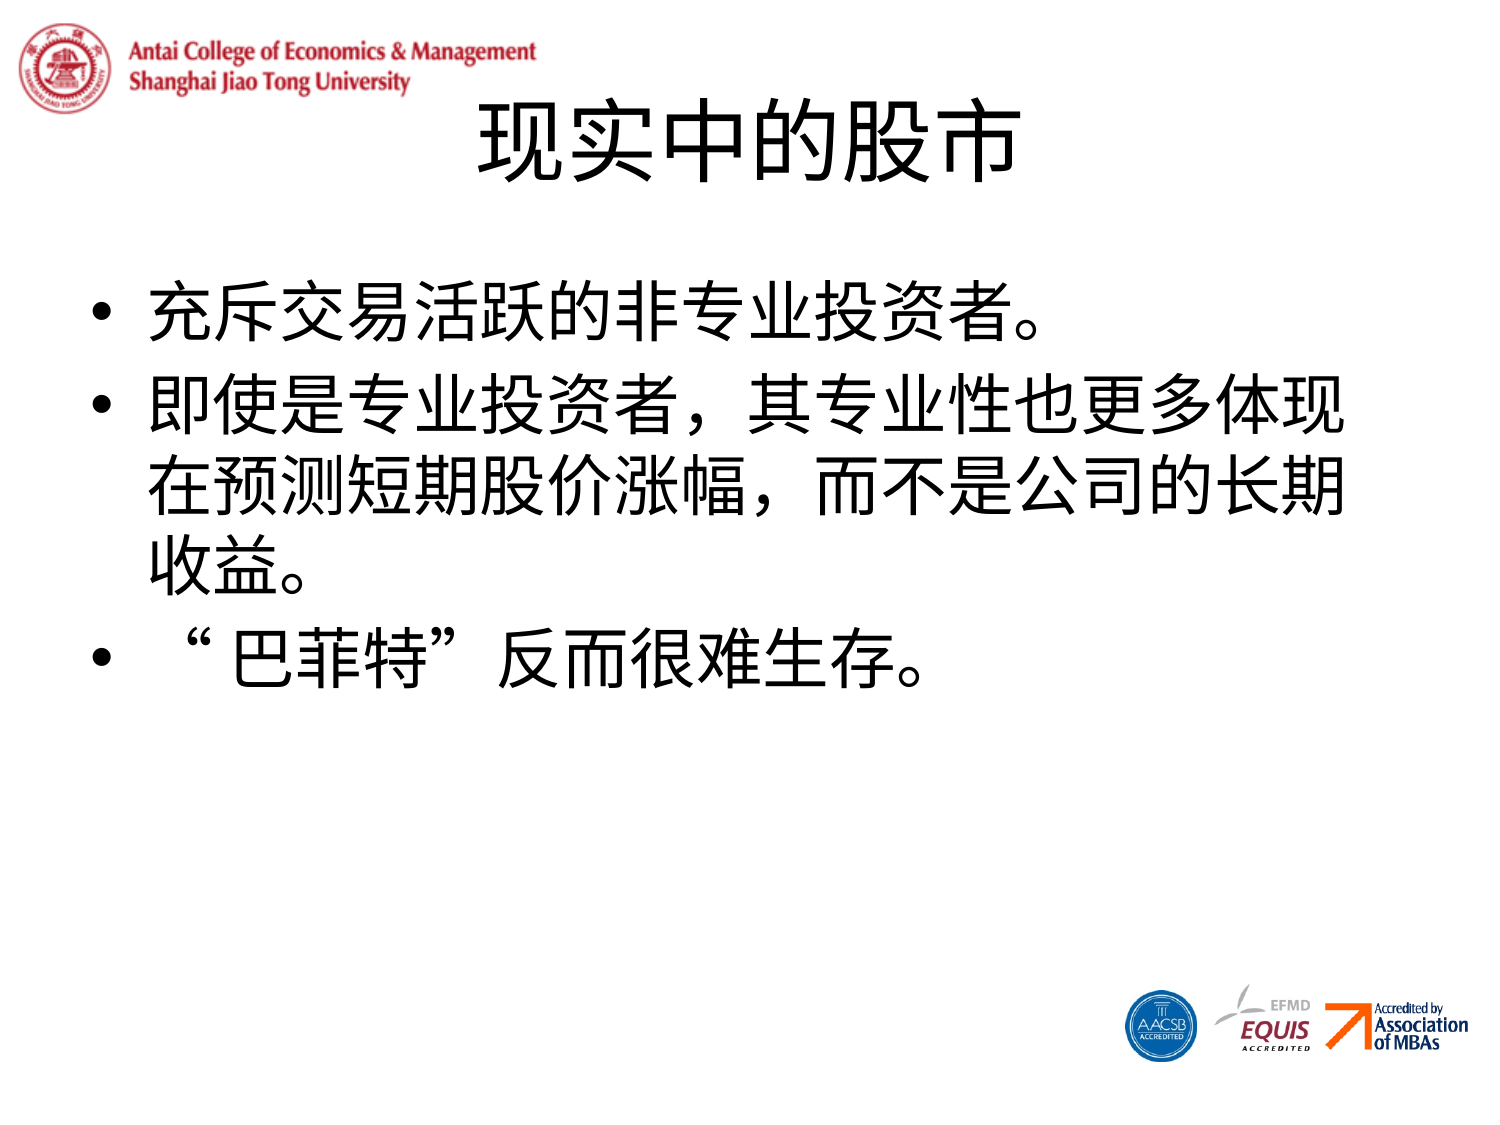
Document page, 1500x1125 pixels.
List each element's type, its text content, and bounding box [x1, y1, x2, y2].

picture [1125, 1005, 1197, 1062]
picture [2, 19, 548, 119]
list 充斥交易活跃的非专业投资者。 即使是专业投资者，其专业性也更多体现在预测短期股价涨幅，而不是公司的长期收益。 “巴菲特”反而很难生存。 [75, 262, 1425, 1005]
picture [1214, 1005, 1310, 1051]
title 现实中的股市 [75, 45, 1425, 233]
picture [1325, 1002, 1468, 1050]
